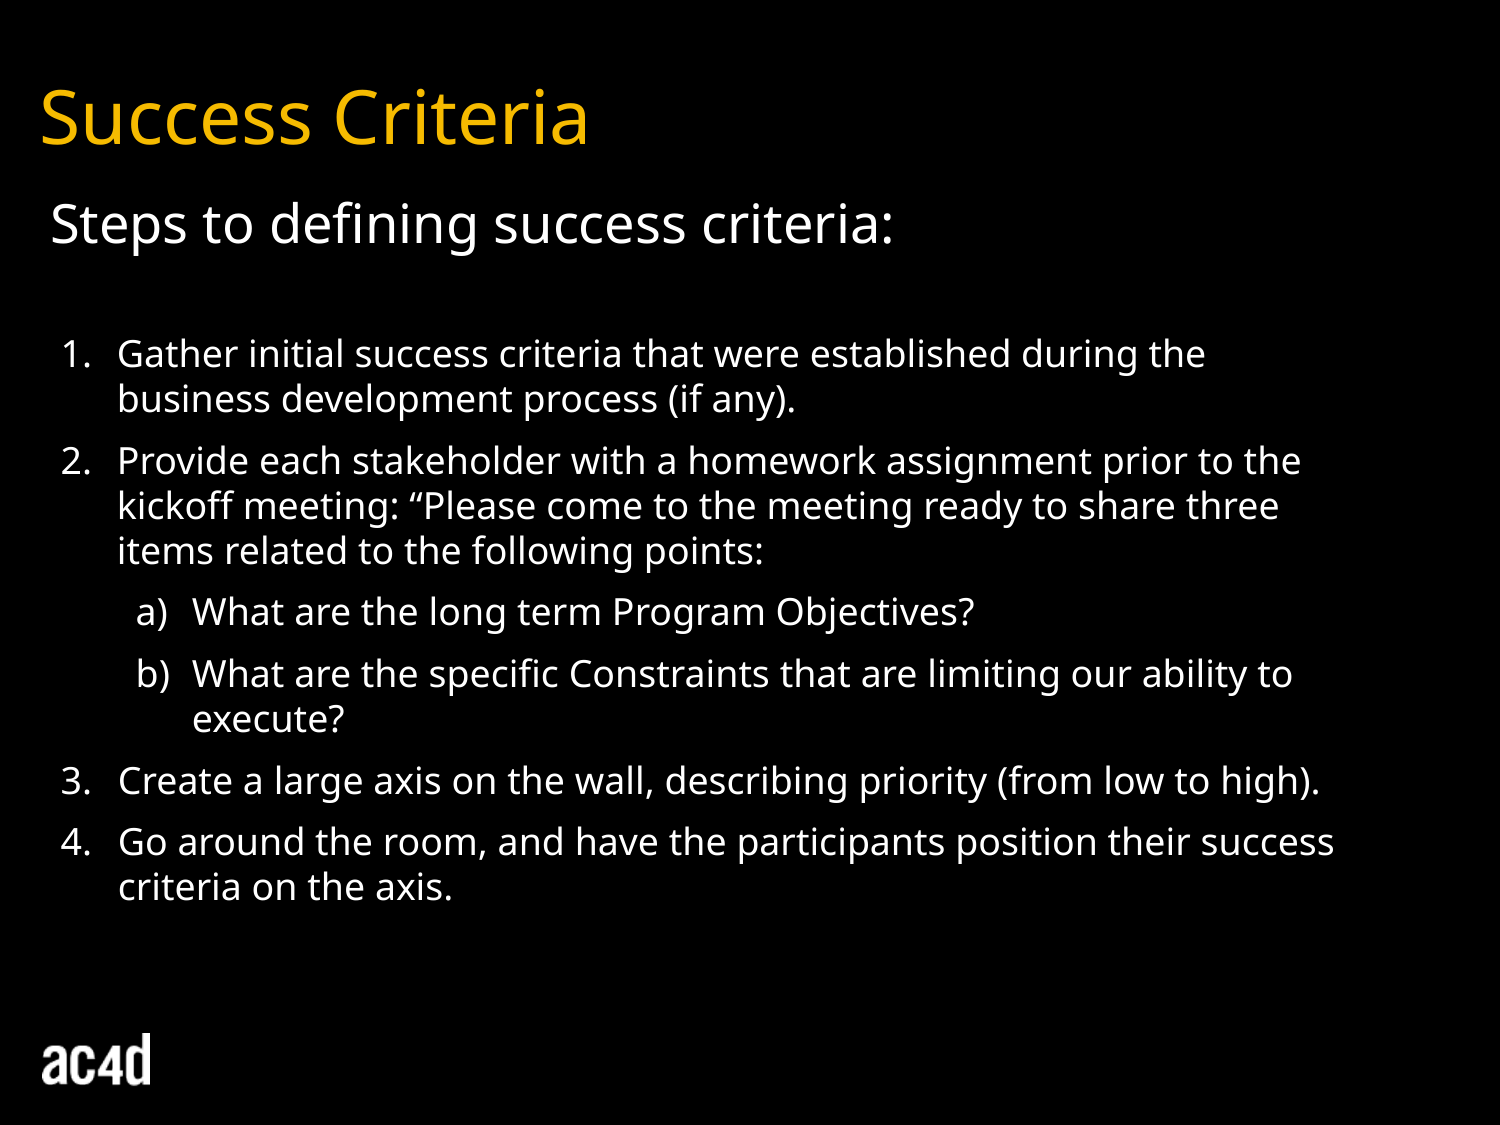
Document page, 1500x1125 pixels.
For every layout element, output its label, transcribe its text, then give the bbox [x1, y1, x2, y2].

text_box Success Criteria [24, 62, 1315, 229]
text_box Gather initial success criteria that were established during the business development process (if any). Provide each stakeholder with a homework assignment prior to the kickoff meeting: “Please come to the meeting ready to share three items related to the following points: What are the long term Program Objectives? What are the specific Constraints that are limiting our ability to execute? Create a large axis on the wall, describing priority (from low to high). Go around the room, and have the participants position their success criteria on the axis. [45, 322, 1385, 916]
text_box Steps to defining success criteria: [35, 182, 1433, 262]
picture [42, 1033, 150, 1088]
